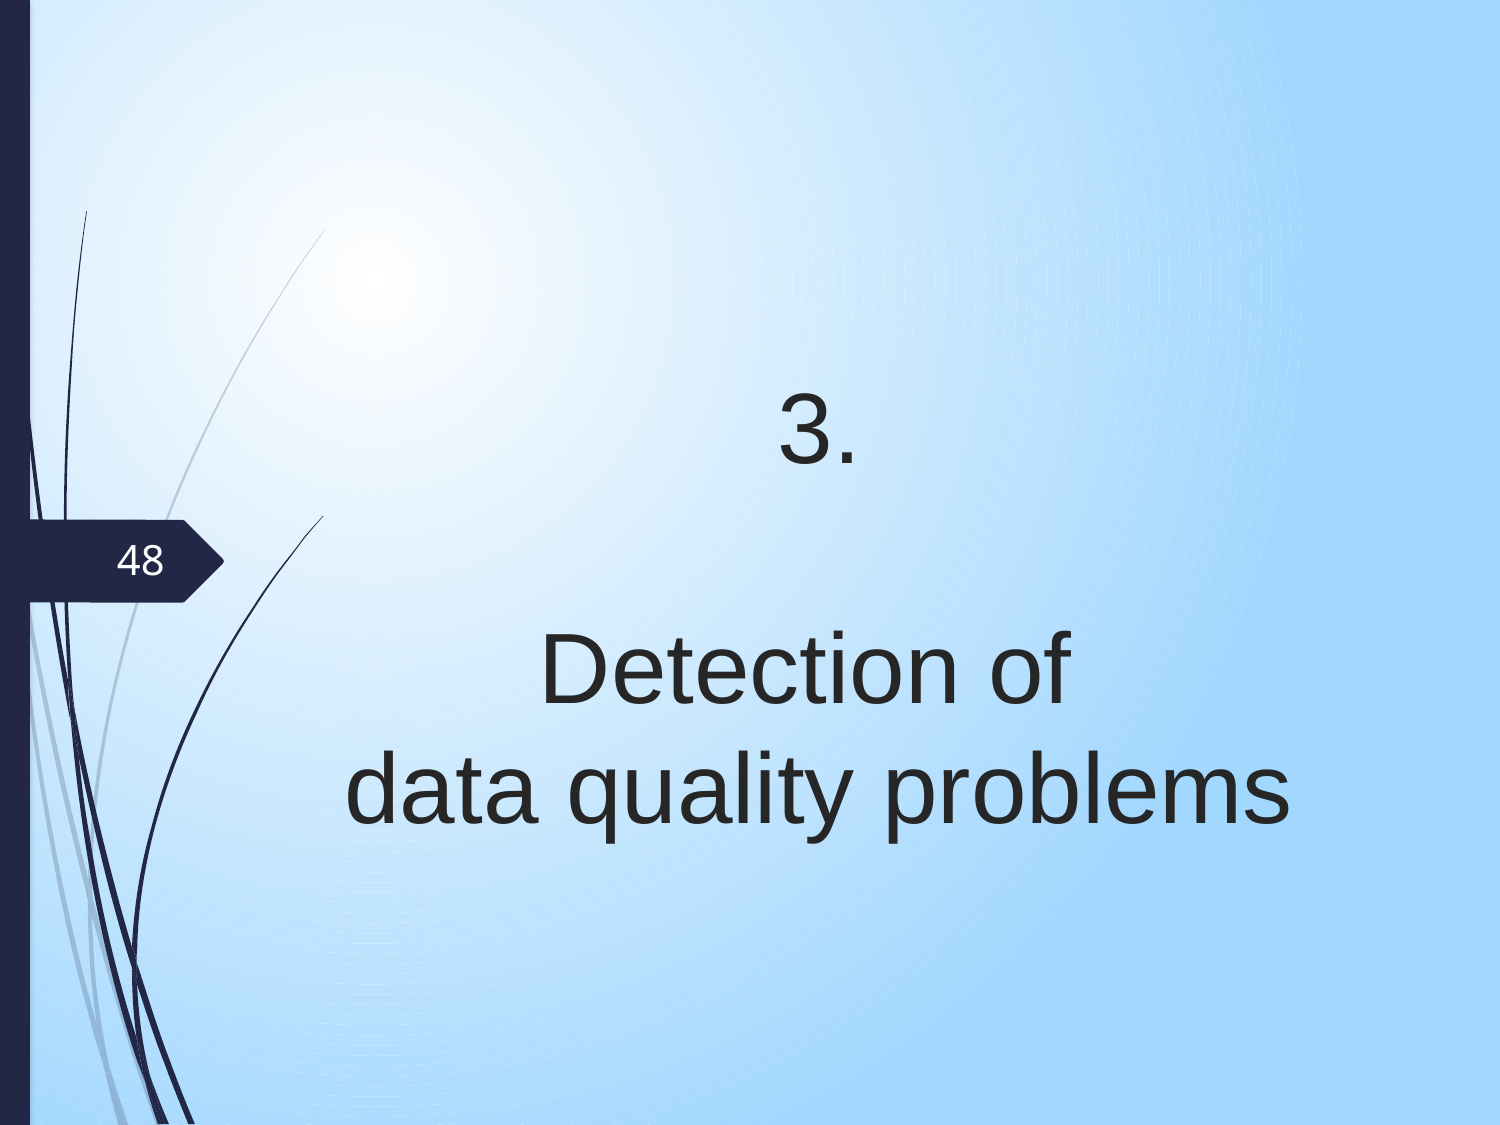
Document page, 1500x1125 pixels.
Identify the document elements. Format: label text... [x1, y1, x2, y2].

slide_number 48 [83, 532, 180, 593]
text_box 3. Detection of data quality problems [327, 348, 1312, 859]
